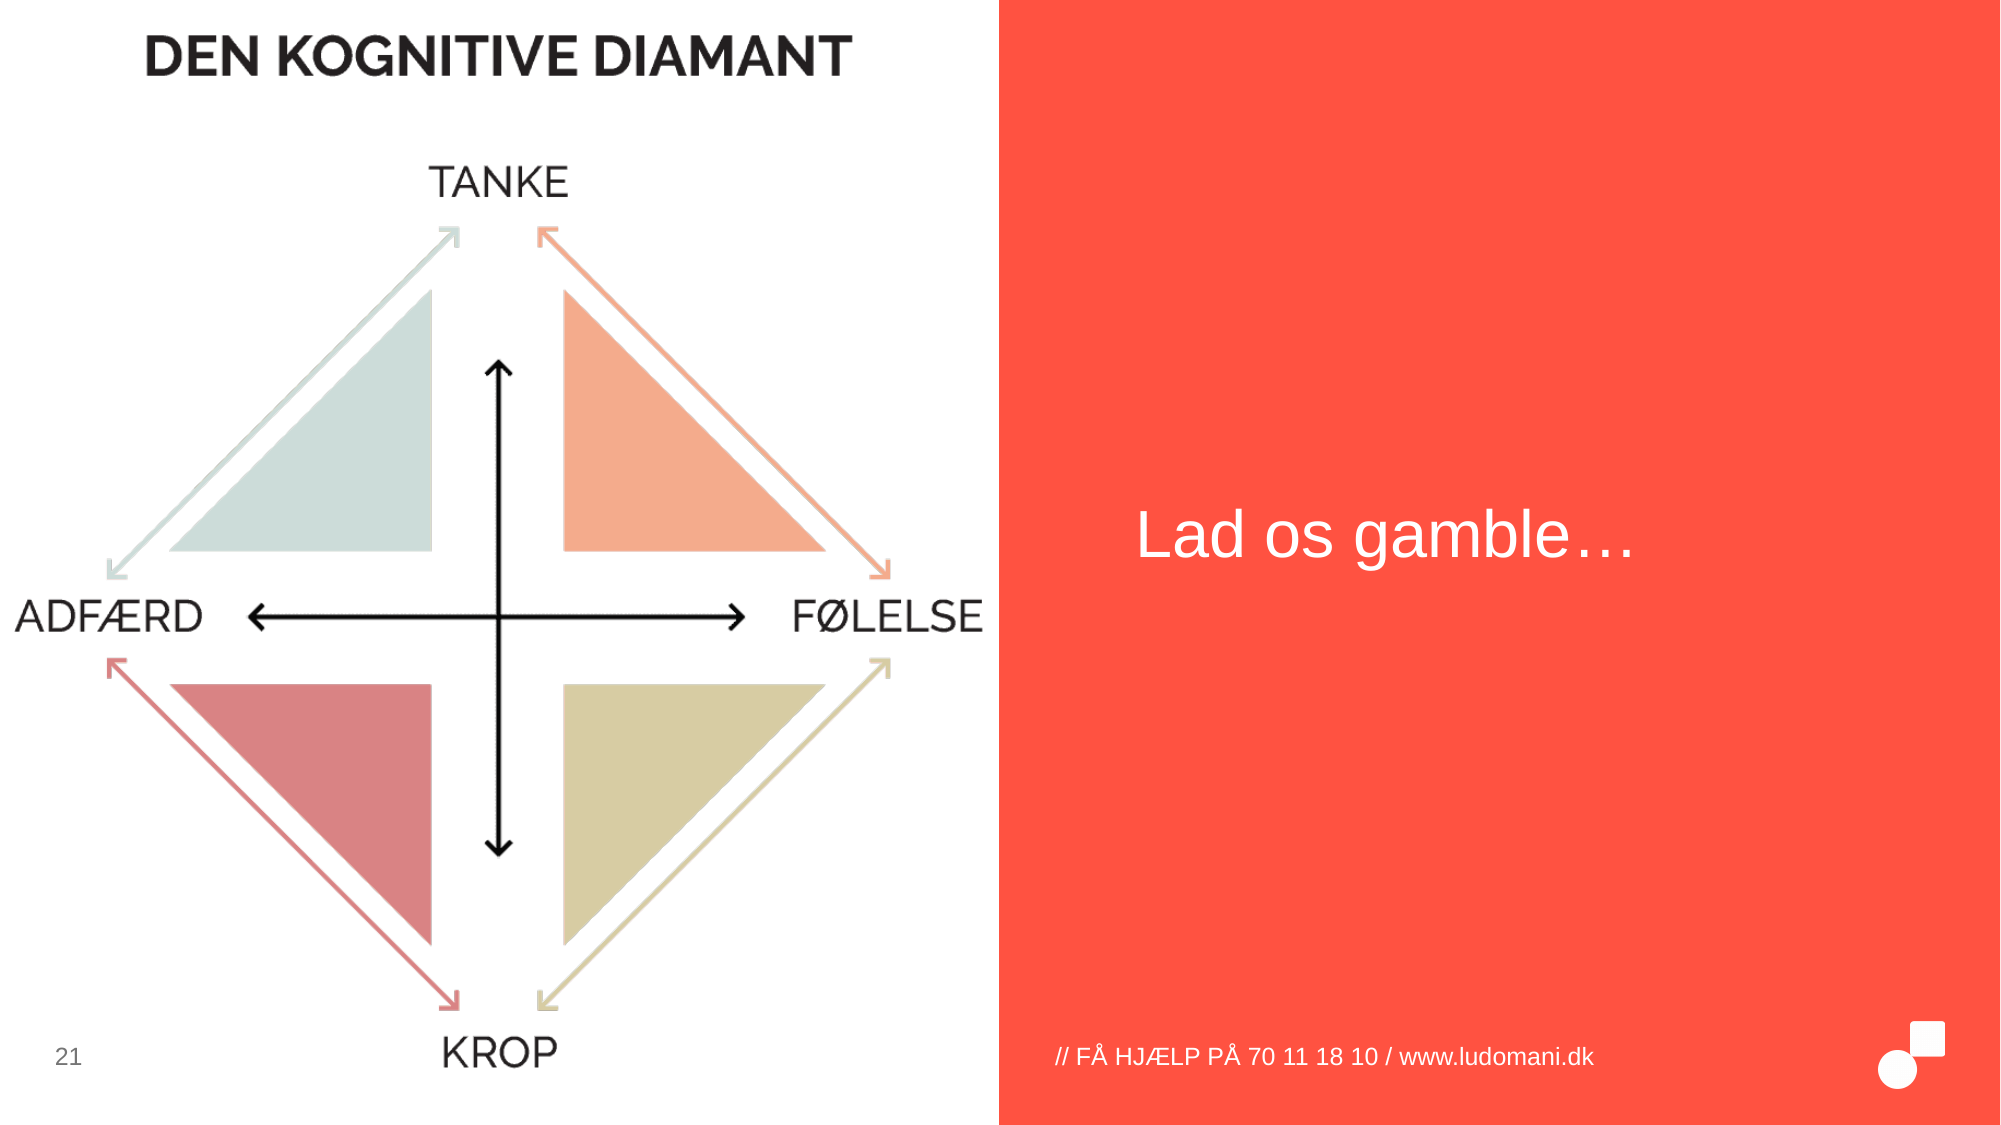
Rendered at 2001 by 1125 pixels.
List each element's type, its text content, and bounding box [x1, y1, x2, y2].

footer // FÅ HJÆLP PÅ 70 11 18 10 / www.ludomani.dk [987, 1040, 1663, 1071]
text_box Lad os gamble… [1135, 498, 2000, 573]
picture [1876, 1021, 1945, 1090]
picture [0, 19, 983, 1085]
